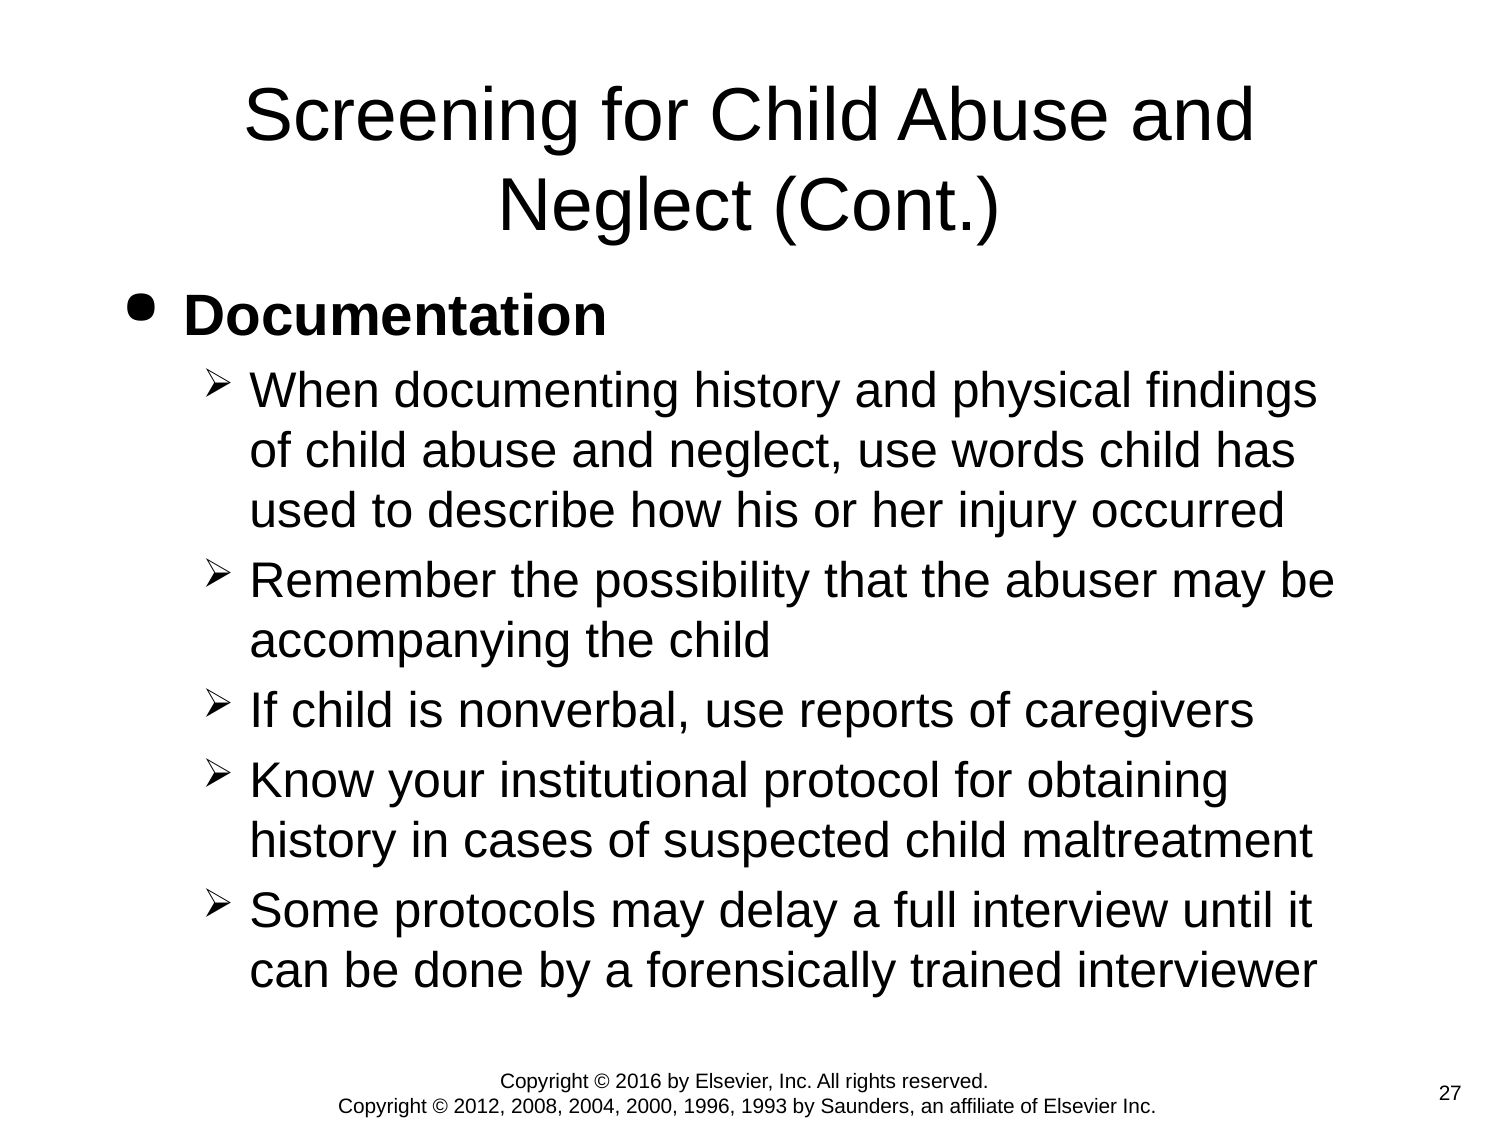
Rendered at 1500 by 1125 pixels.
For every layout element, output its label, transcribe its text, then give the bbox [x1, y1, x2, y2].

title Screening for Child Abuse and Neglect (Cont.) [112, 55, 1388, 256]
list Documentation When documenting history and physical findings of child abuse and neglect, use words child has used to describe how his or her injury occurred Remember the possibility that the abuser may be accompanying the child If child is nonverbal, use reports of caregivers Know your institutional protocol for obtaining history in cases of suspected child maltreatment Some protocols may delay a full interview until it can be done by a forensically trained interviewer [112, 270, 1388, 1001]
footer Copyright © 2016 by Elsevier, Inc. All rights reserved. Copyright © 2012, 2008, 2004, 2000, 1996, 1993 by Saunders, an affiliate of Elsevier Inc. [162, 1059, 1338, 1123]
slide_number 27 [1400, 1060, 1495, 1123]
